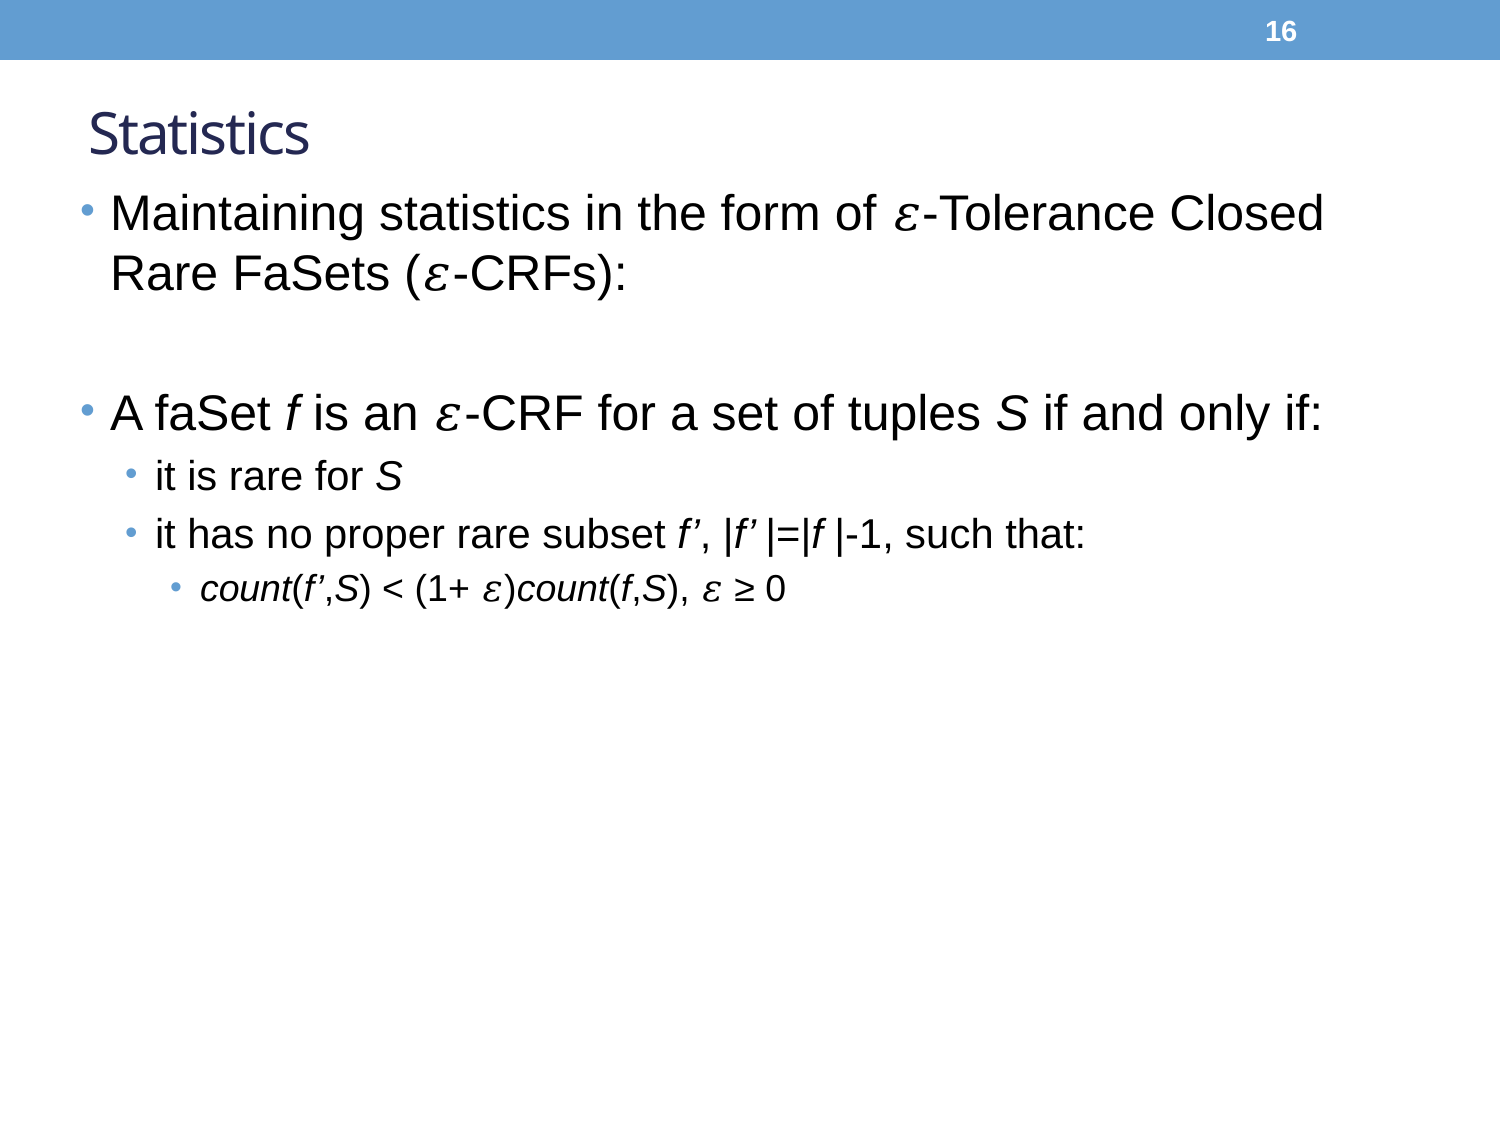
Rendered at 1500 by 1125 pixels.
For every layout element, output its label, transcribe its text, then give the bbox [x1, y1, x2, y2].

list Maintaining statistics in the form of 𝜀-Tolerance Closed Rare FaSets (𝜀-CRFs): A faSet f is an 𝜀-CRF for a set of tuples S if and only if: it is rare for S it has no proper rare subset f’, |f’ |=|f |-1, such that: count(f’,S) < (1+ 𝜀)count(f,S), 𝜀 ≥ 0 [64, 172, 1415, 728]
title Statistics [73, 78, 1424, 185]
slide_number 16 [1250, 3, 1425, 57]
